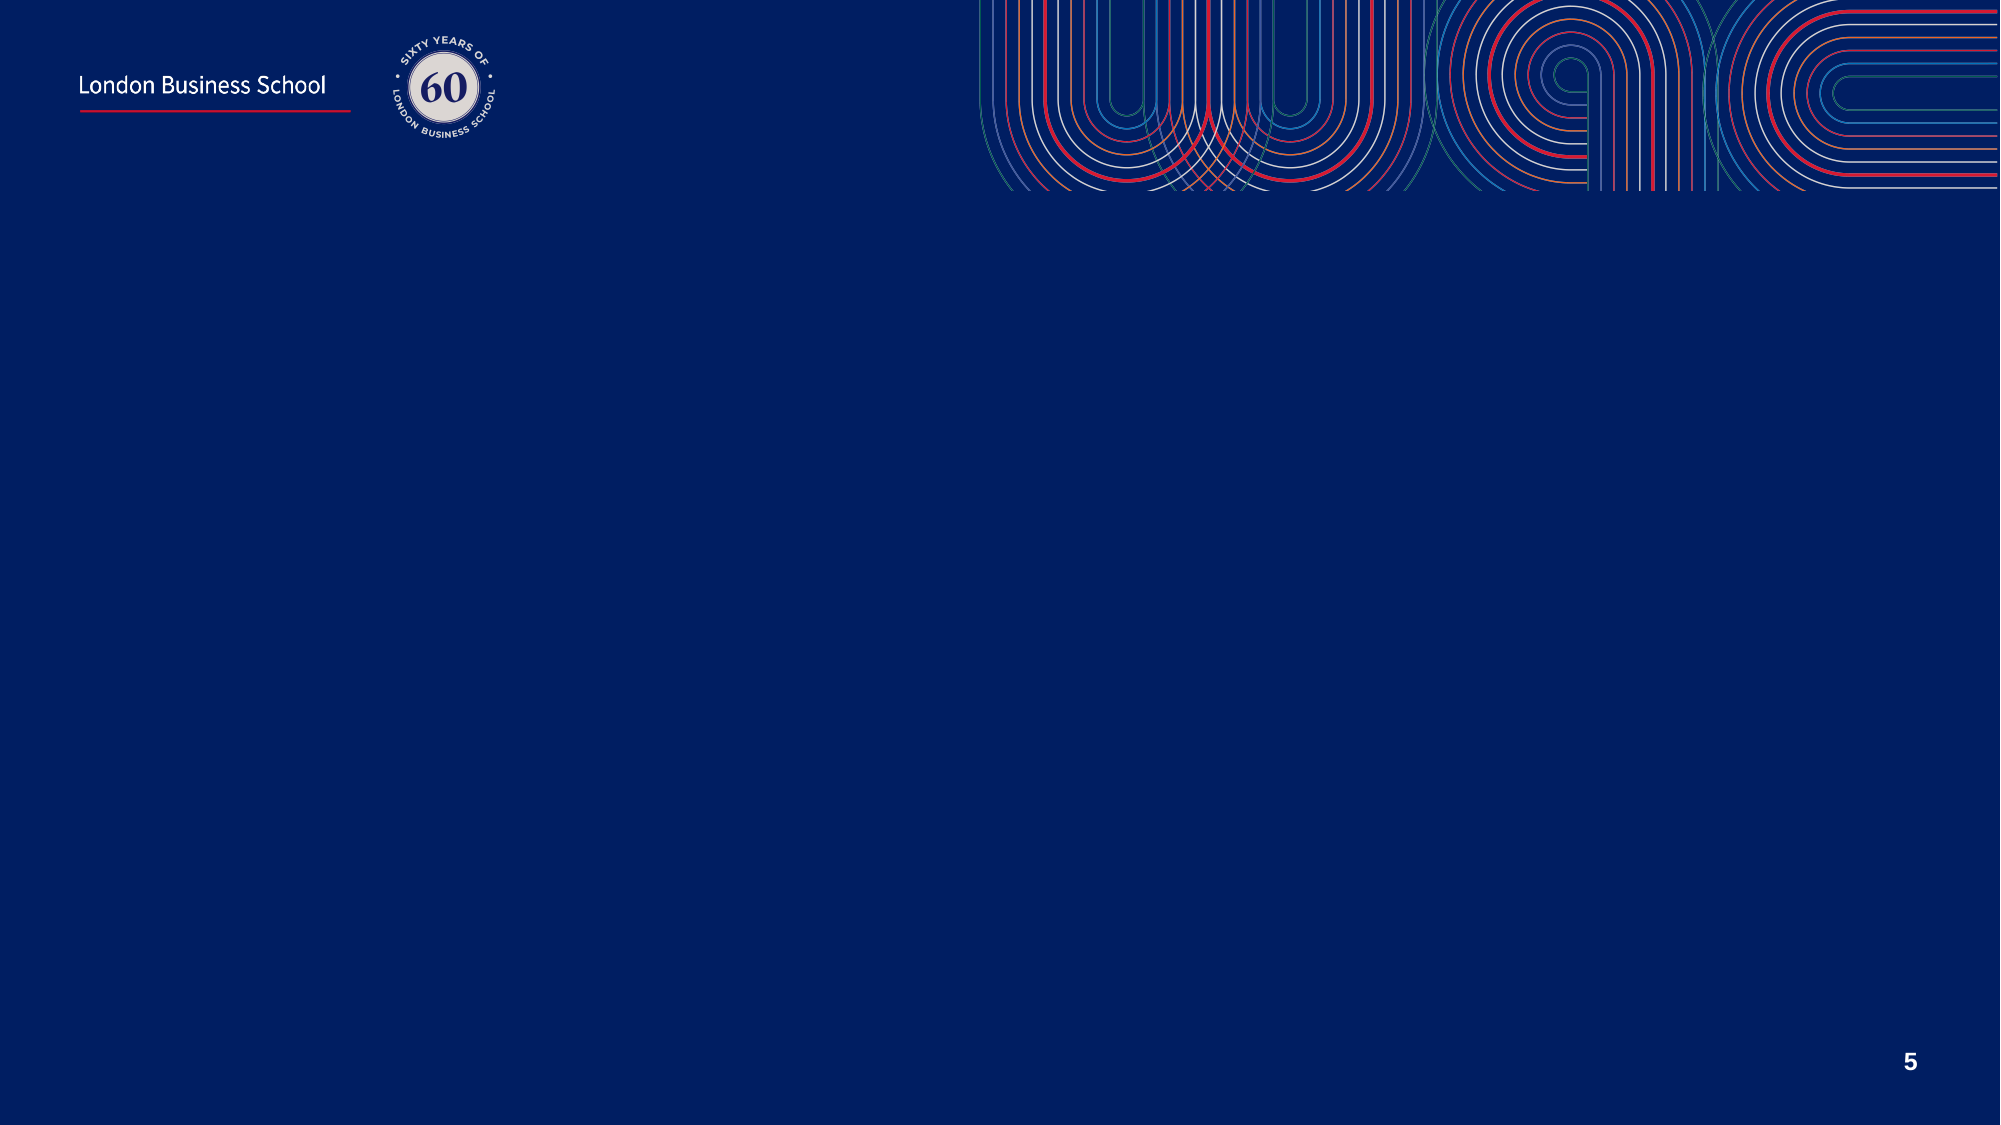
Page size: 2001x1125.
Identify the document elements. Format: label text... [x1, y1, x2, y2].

picture [381, 24, 507, 150]
picture [67, 64, 352, 130]
slide_number 5 [1856, 1034, 1933, 1088]
